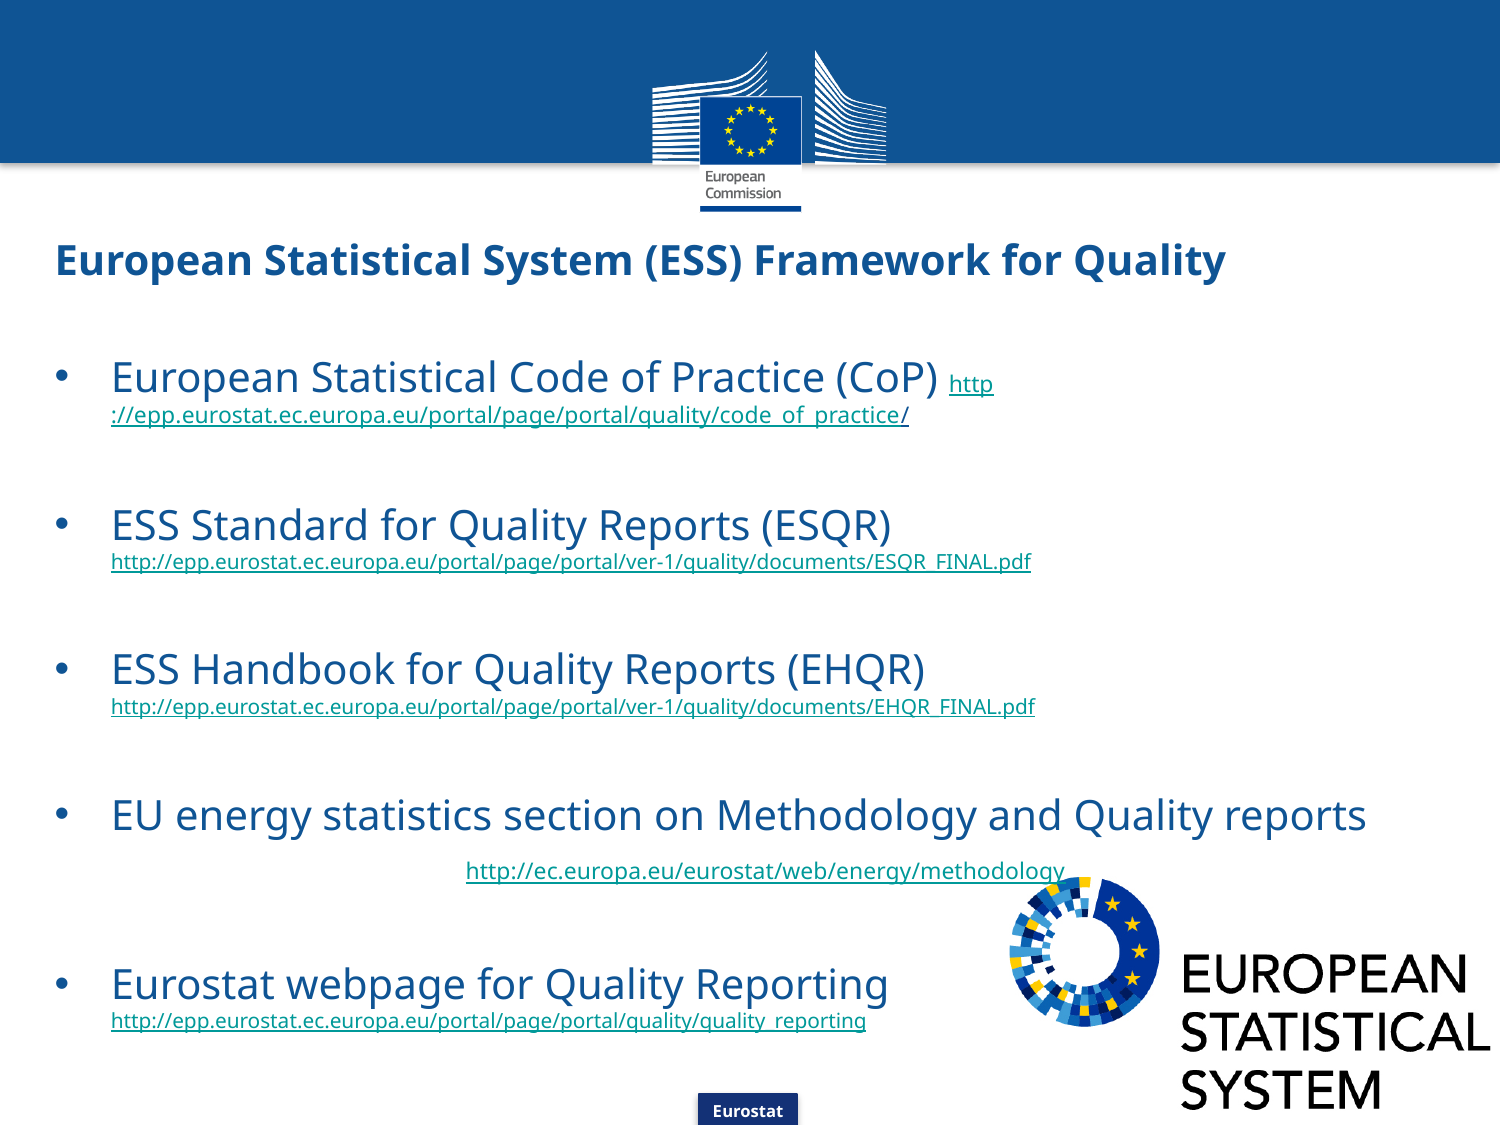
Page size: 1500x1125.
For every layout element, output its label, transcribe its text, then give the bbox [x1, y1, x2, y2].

picture [1001, 869, 1495, 1118]
list European Statistical System (ESS) Framework for Quality European Statistical Code of Practice (CoP) http://epp.eurostat.ec.europa.eu/portal/page/portal/quality/code_of_practice/ ESS Standard for Quality Reports (ESQR) http://epp.eurostat.ec.europa.eu/portal/page/portal/ver-1/quality/documents/ESQR_FINAL.pdf ESS Handbook for Quality Reports (EHQR) http://epp.eurostat.ec.europa.eu/portal/page/portal/ver-1/quality/documents/EHQR_FINAL.pdf EU energy statistics section on Methodology and Quality reports http://ec.europa.eu/eurostat/web/energy/methodology Eurostat webpage for Quality Reporting http://epp.eurostat.ec.europa.eu/portal/page/portal/quality/quality_reporting [39, 226, 1471, 823]
